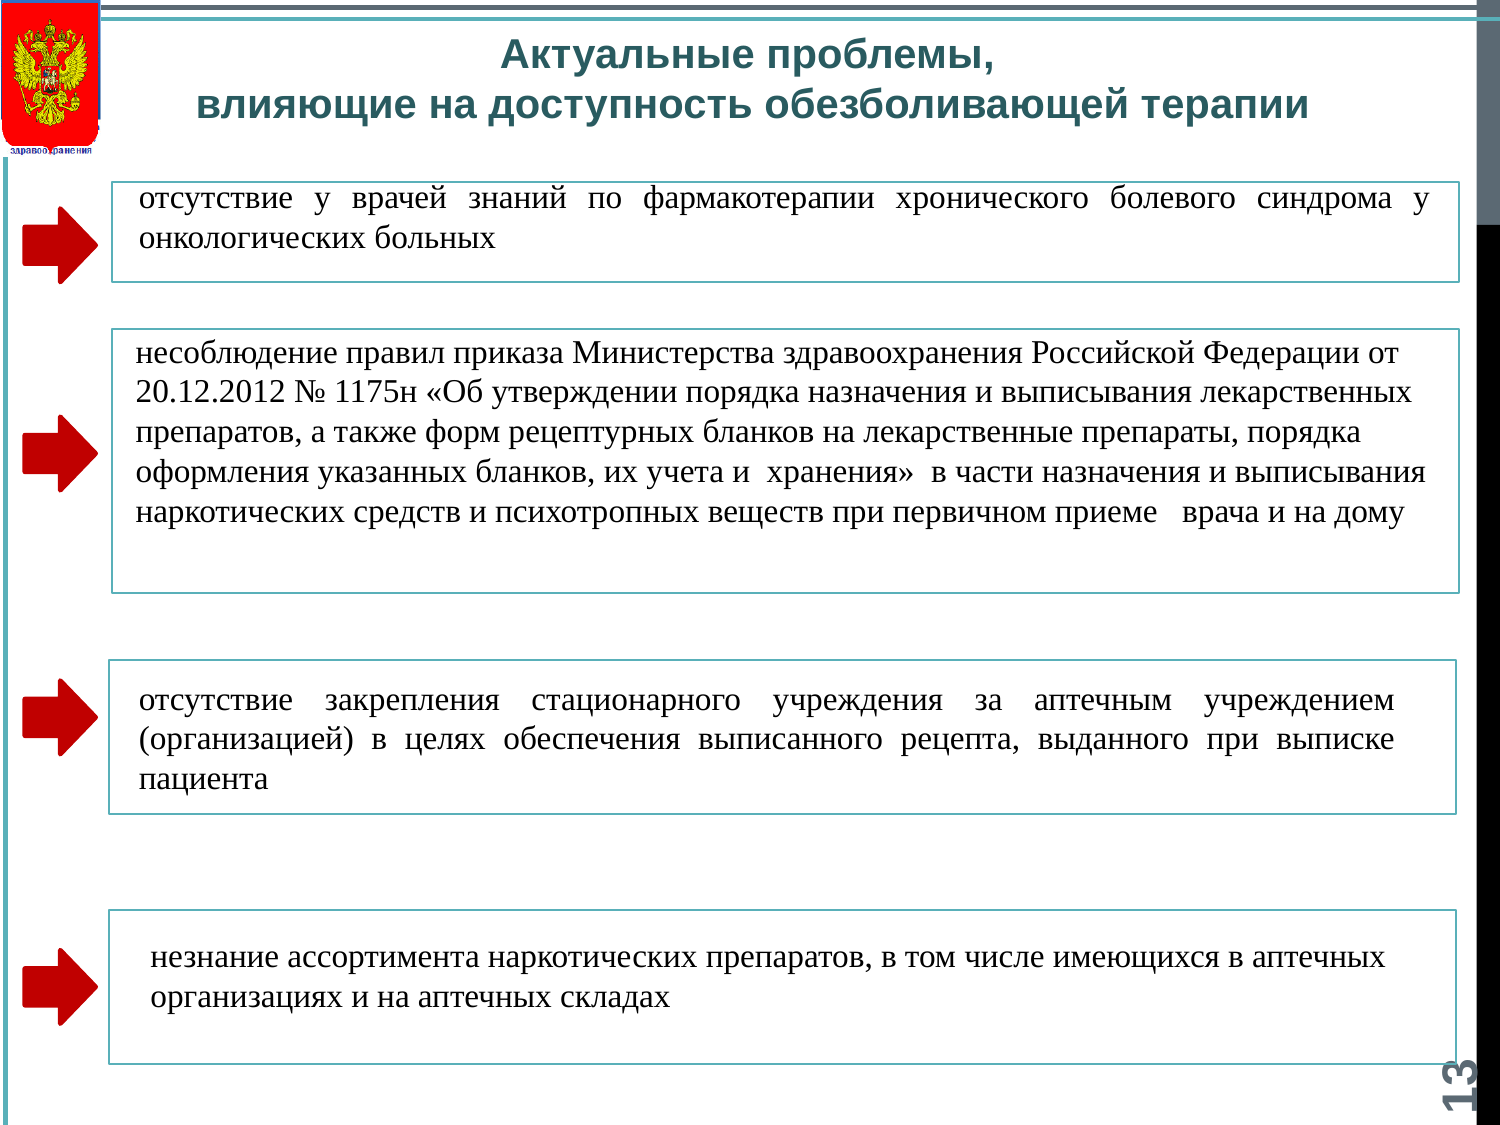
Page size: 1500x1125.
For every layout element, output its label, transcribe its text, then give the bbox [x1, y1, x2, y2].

text_box несоблюдение правил приказа Министерства здравоохранения Российской Федерации от 20.12.2012 № 1175н «Об утверждении порядка назначения и выписывания лекарственных препаратов, а также форм рецептурных бланков на лекарственные препараты, порядка оформления указанных бланков, их учета и хранения» в части назначения и выписывания наркотических средств и психотропных веществ при первичном приеме врача и на дому [120, 322, 1444, 537]
text_box [22, 947, 99, 1026]
text_box [110, 179, 1461, 285]
text_box [22, 414, 99, 493]
text_box Актуальные проблемы, влияющие на доступность обезболивающей терапии [110, 19, 1495, 134]
text_box [107, 907, 1458, 1066]
text_box [110, 326, 1461, 596]
text_box [107, 658, 1458, 817]
text_box [22, 206, 99, 285]
text_box отсутствие у врачей знаний по фармакотерапии хронического болевого синдрома у онкологических больных [123, 168, 1447, 263]
picture [0, 0, 101, 160]
slide_number 13 [1427, 913, 1488, 1125]
text_box [22, 678, 99, 757]
